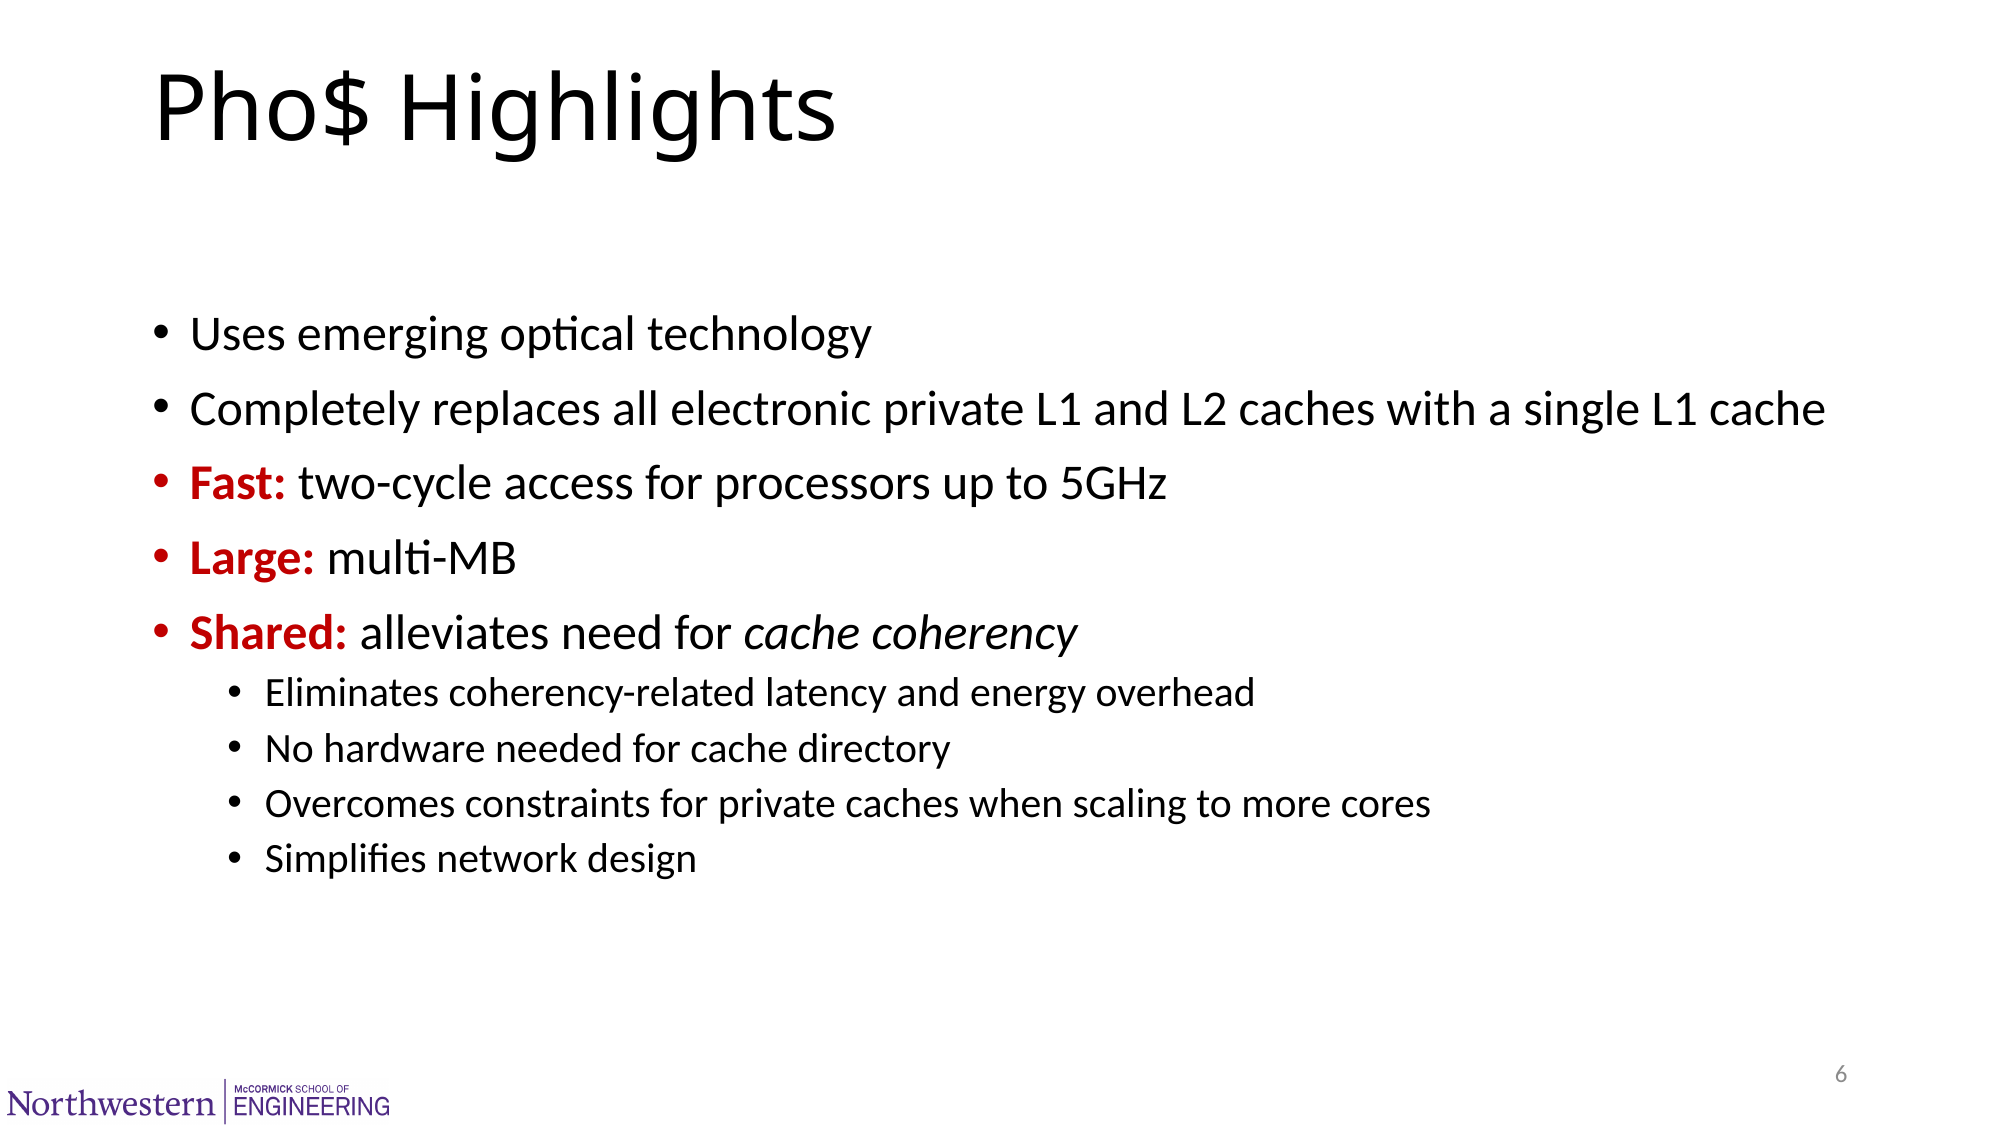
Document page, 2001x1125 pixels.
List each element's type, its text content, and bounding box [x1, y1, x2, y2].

title Pho$ Highlights [137, 2, 1863, 220]
picture [7, 1078, 389, 1125]
slide_number 6 [1412, 1042, 1863, 1103]
list Uses emerging optical technology Completely replaces all electronic private L1 and L2 caches with a single L1 cache Fast: two-cycle access for processors up to 5GHz Large: multi-MB Shared: alleviates need for cache coherency Eliminates coherency-related latency and energy overhead No hardware needed for cache directory Overcomes constraints for private caches when scaling to more cores Simplifies network design [137, 299, 1863, 1014]
